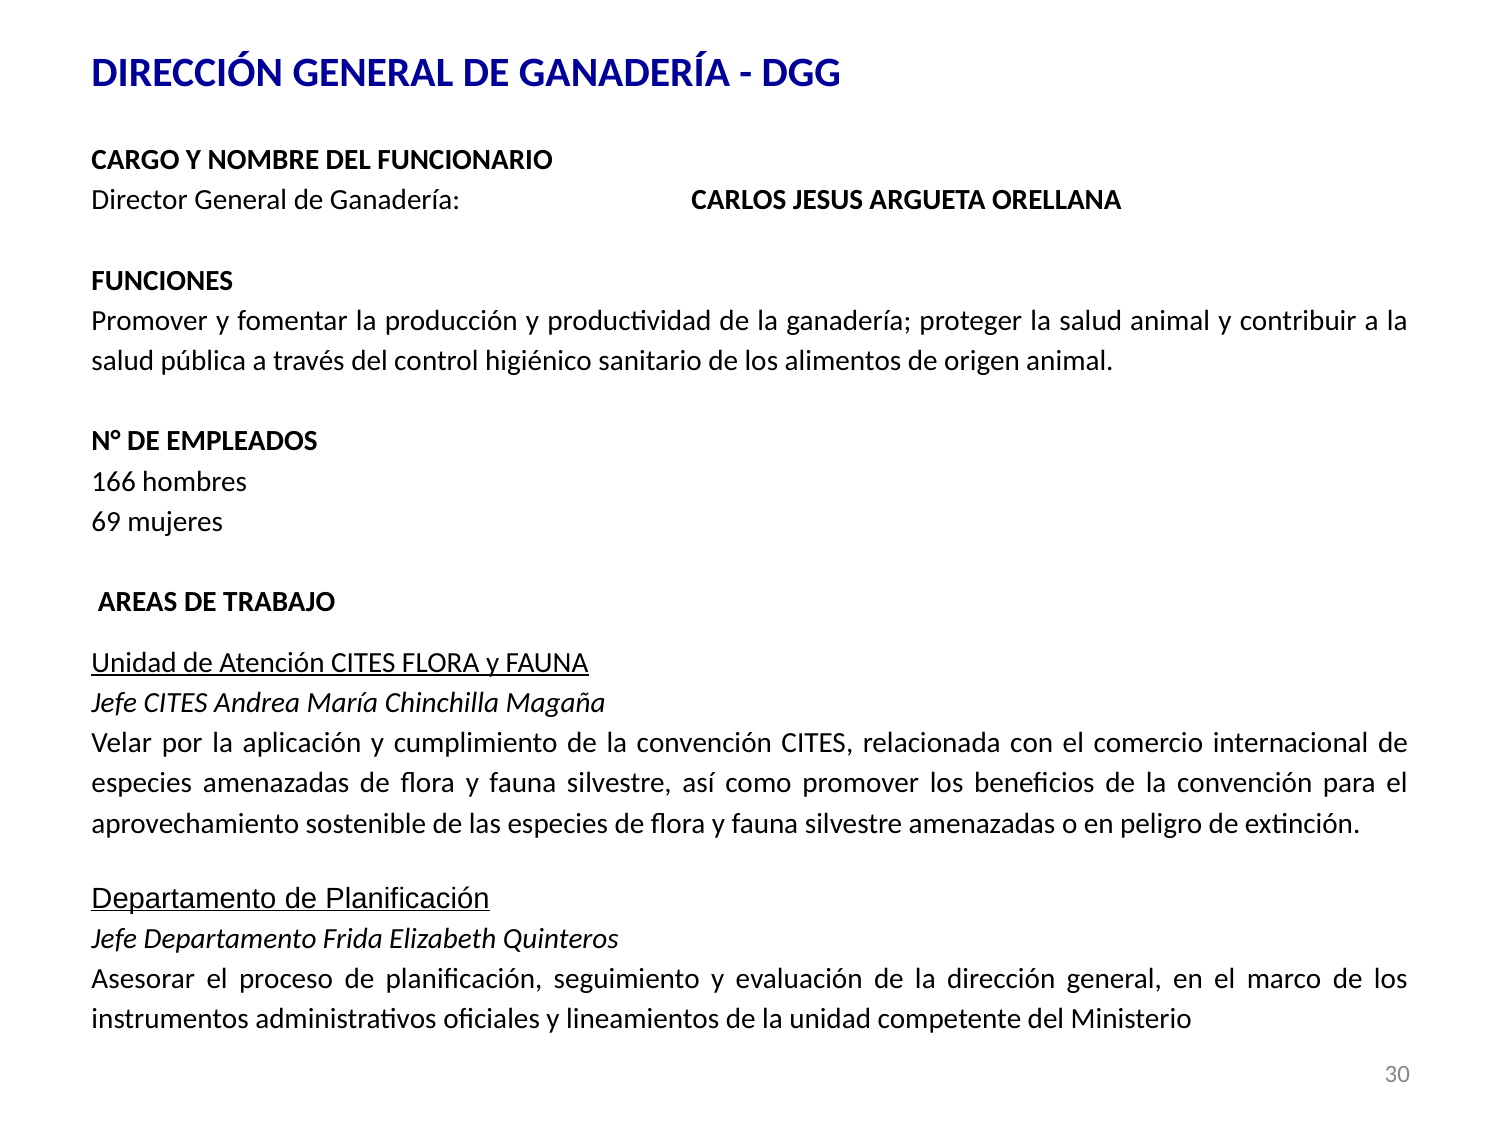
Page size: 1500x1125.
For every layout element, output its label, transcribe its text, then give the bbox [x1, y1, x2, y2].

text_box DIRECCIÓN GENERAL DE GANADERÍA - DGG CARGO Y NOMBRE DEL FUNCIONARIO Director General de Ganadería: CARLOS JESUS ARGUETA ORELLANA FUNCIONES Promover y fomentar la producción y productividad de la ganadería; proteger la salud animal y contribuir a la salud pública a través del control higiénico sanitario de los alimentos de origen animal. N° DE EMPLEADOS 166 hombres 69 mujeres AREAS DE TRABAJO Unidad de Atención CITES FLORA y FAUNA Jefe CITES Andrea María Chinchilla Magaña Velar por la aplicación y cumplimiento de la convención CITES, relacionada con el comercio internacional de especies amenazadas de flora y fauna silvestre, así como promover los beneficios de la convención para el aprovechamiento sostenible de las especies de flora y fauna silvestre amenazadas o en peligro de extinción. Departamento de Planificación Jefe Departamento Frida Elizabeth Quinteros Asesorar el proceso de planificación, seguimiento y evaluación de la dirección general, en el marco de los instrumentos administrativos oficiales y lineamientos de la unidad competente del Ministerio [76, 30, 1424, 1082]
slide_number 30 [1074, 1042, 1425, 1103]
